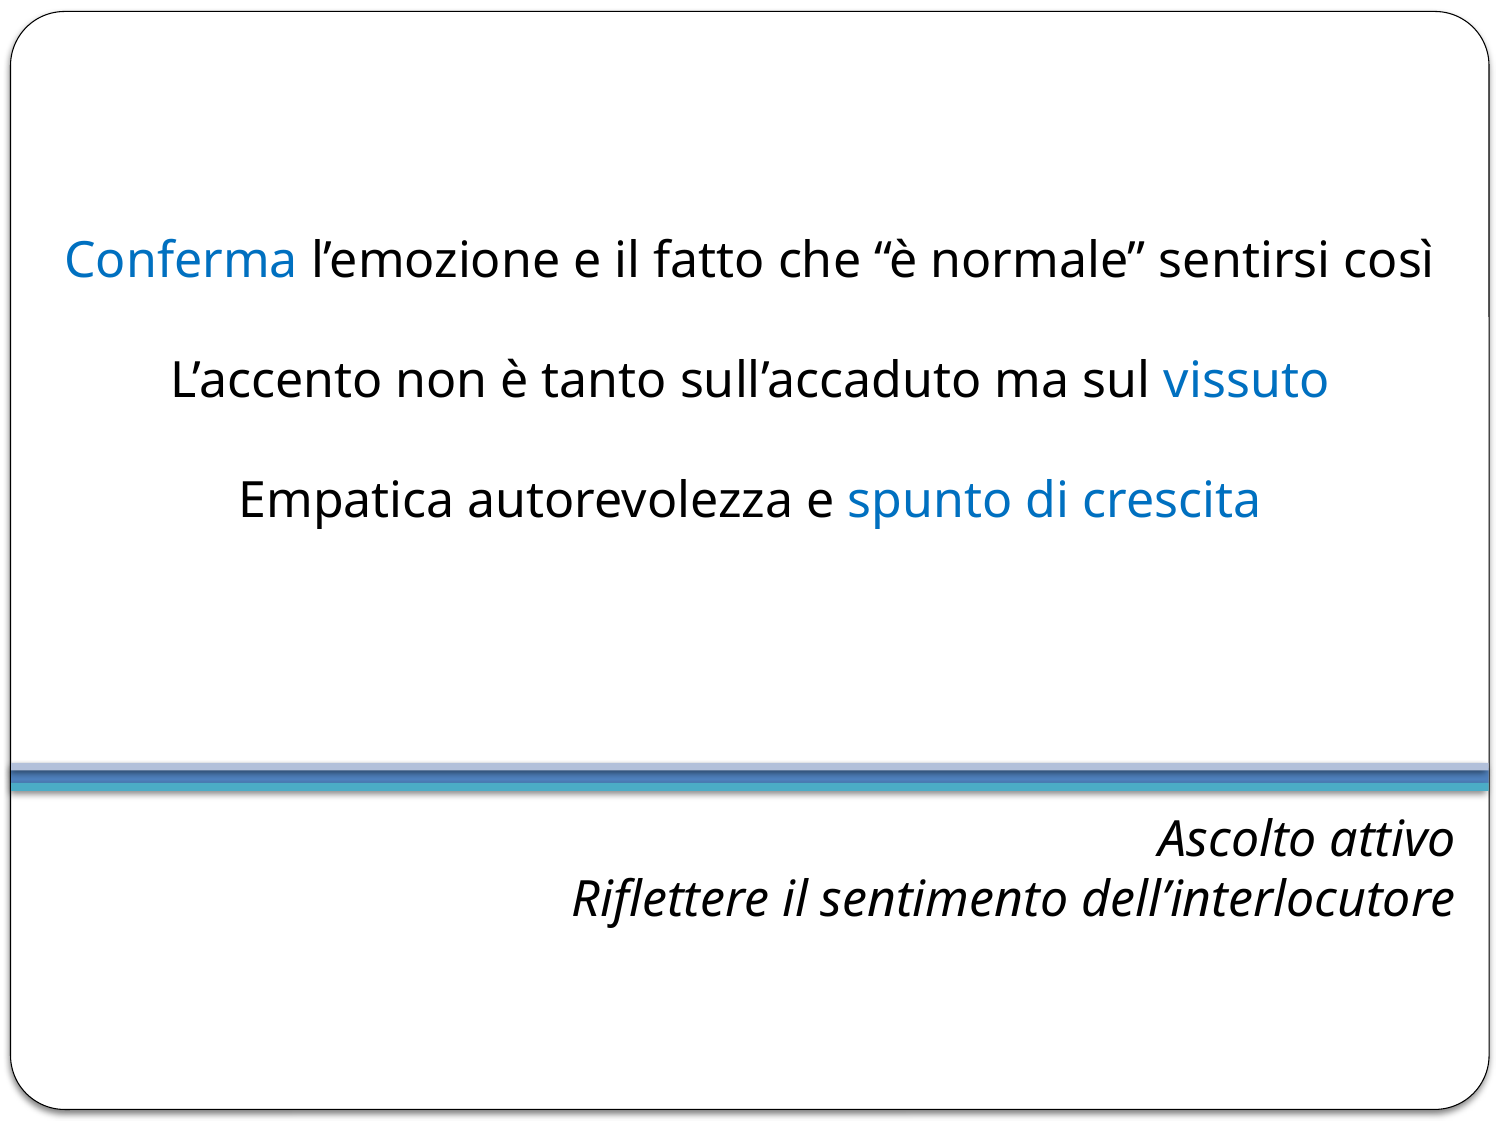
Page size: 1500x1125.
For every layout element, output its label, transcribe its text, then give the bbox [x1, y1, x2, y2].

title Conferma l’emozione e il fatto che “è normale” sentirsi così L’accento non è tanto sull’accaduto ma sul vissuto Empatica autorevolezza e spunto di crescita [0, 338, 1500, 424]
text_box Ascolto attivo Riflettere il sentimento dell’interlocutore [29, 798, 1471, 934]
